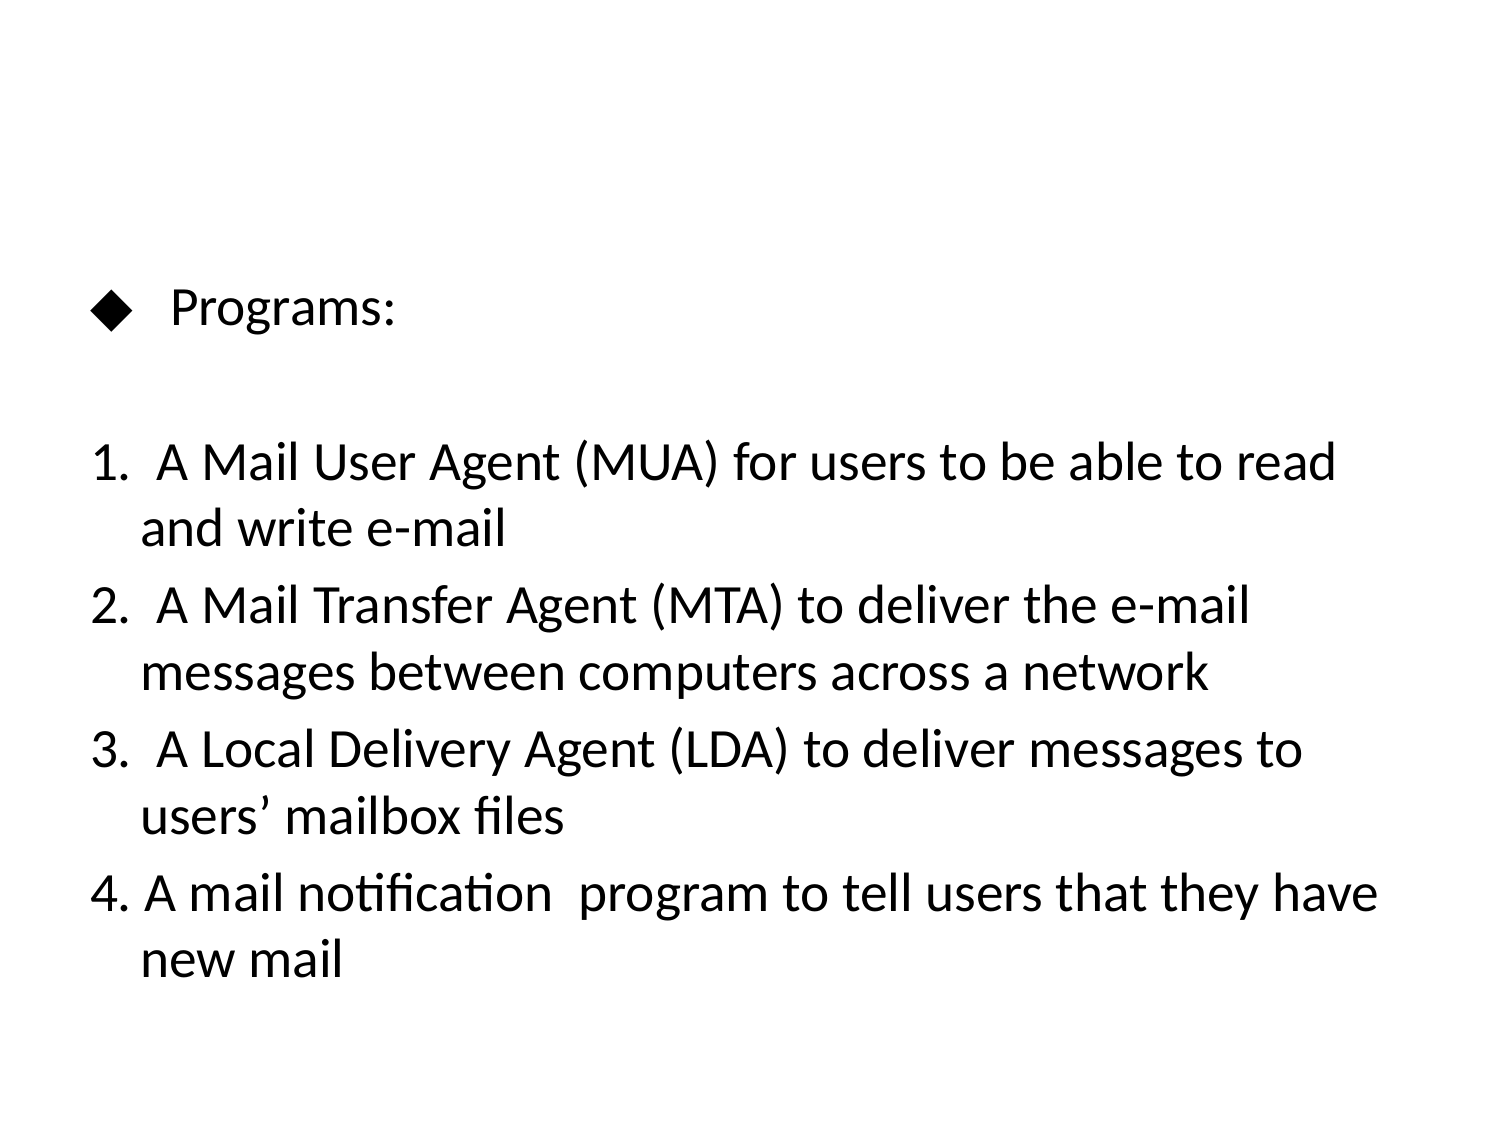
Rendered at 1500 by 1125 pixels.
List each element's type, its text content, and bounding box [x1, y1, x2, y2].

list ◆ Programs: 1. A Mail User Agent (MUA) for users to be able to read and write e-mail 2. A Mail Transfer Agent (MTA) to deliver the e-mail messages between computers across a network 3. A Local Delivery Agent (LDA) to deliver messages to users’ mailbox files 4. A mail notification program to tell users that they have new mail [75, 262, 1425, 1005]
